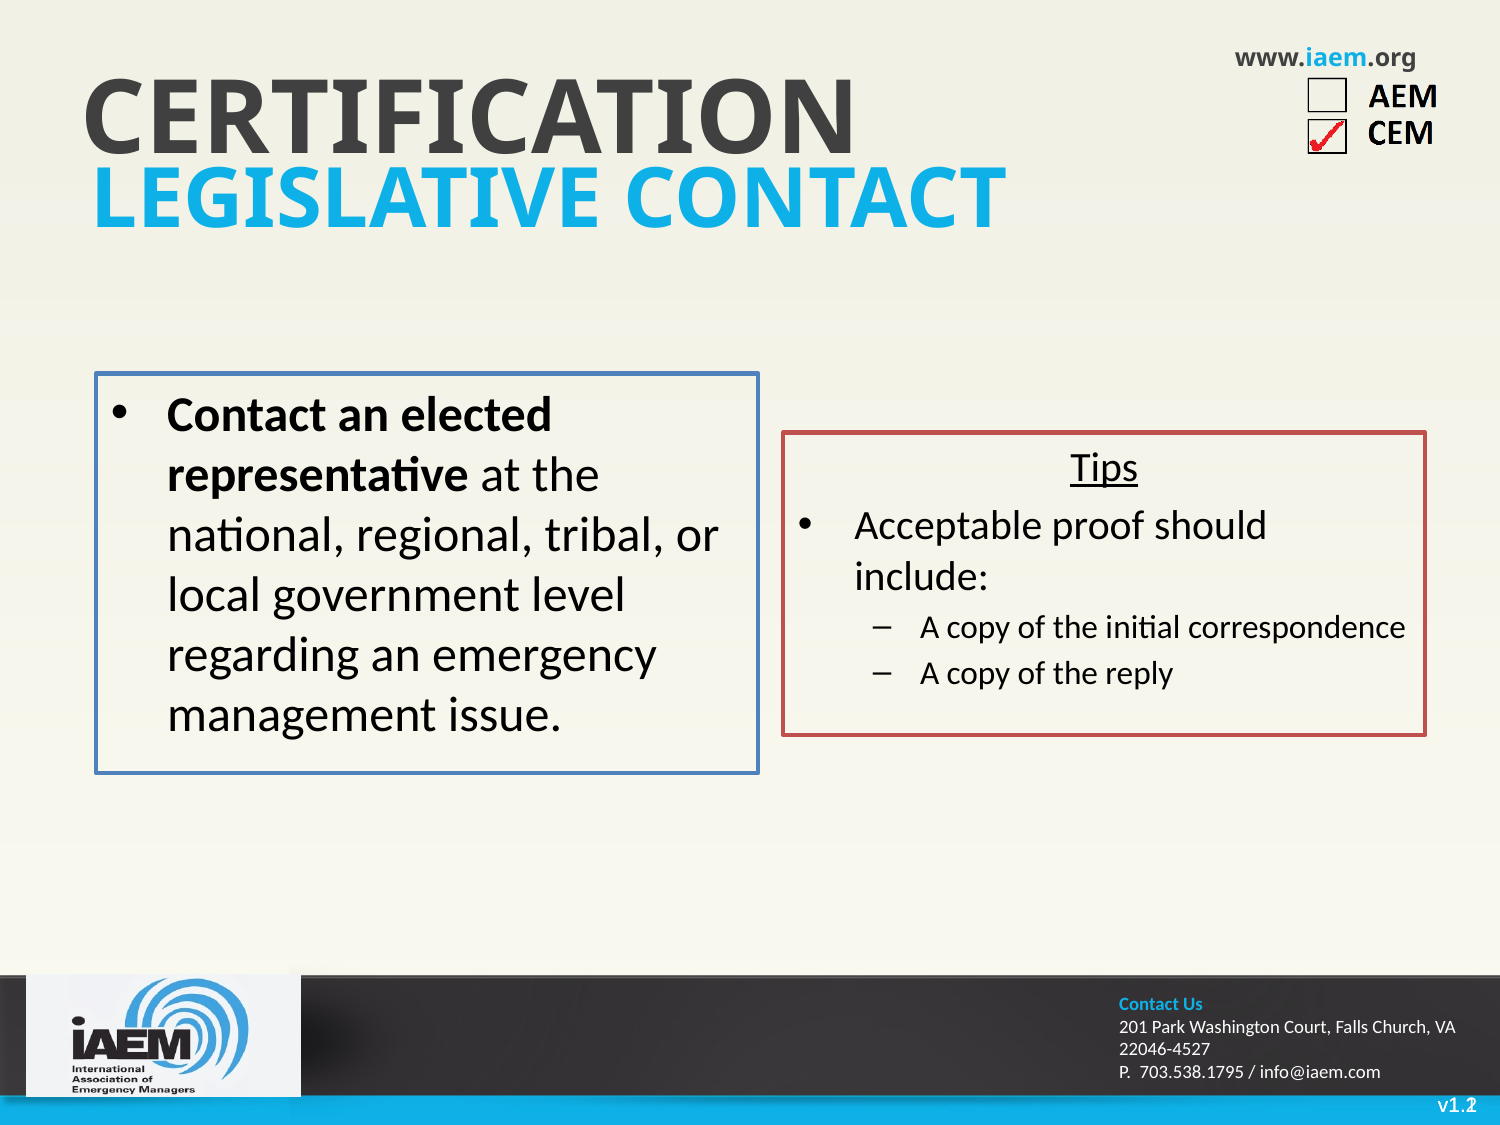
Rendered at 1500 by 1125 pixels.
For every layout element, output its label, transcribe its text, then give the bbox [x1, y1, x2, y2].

picture [0, 0, 1500, 1096]
text_box LEGISLATIVE CONTACT [75, 113, 1443, 256]
text_box CERTIFICATION [65, 42, 1046, 185]
list Contact an elected representative at the national, regional, tribal, or local government level regarding an emergency management issue. [94, 371, 760, 775]
text_box Tips Acceptable proof should include: A copy of the initial correspondence A copy of the reply [781, 430, 1427, 737]
